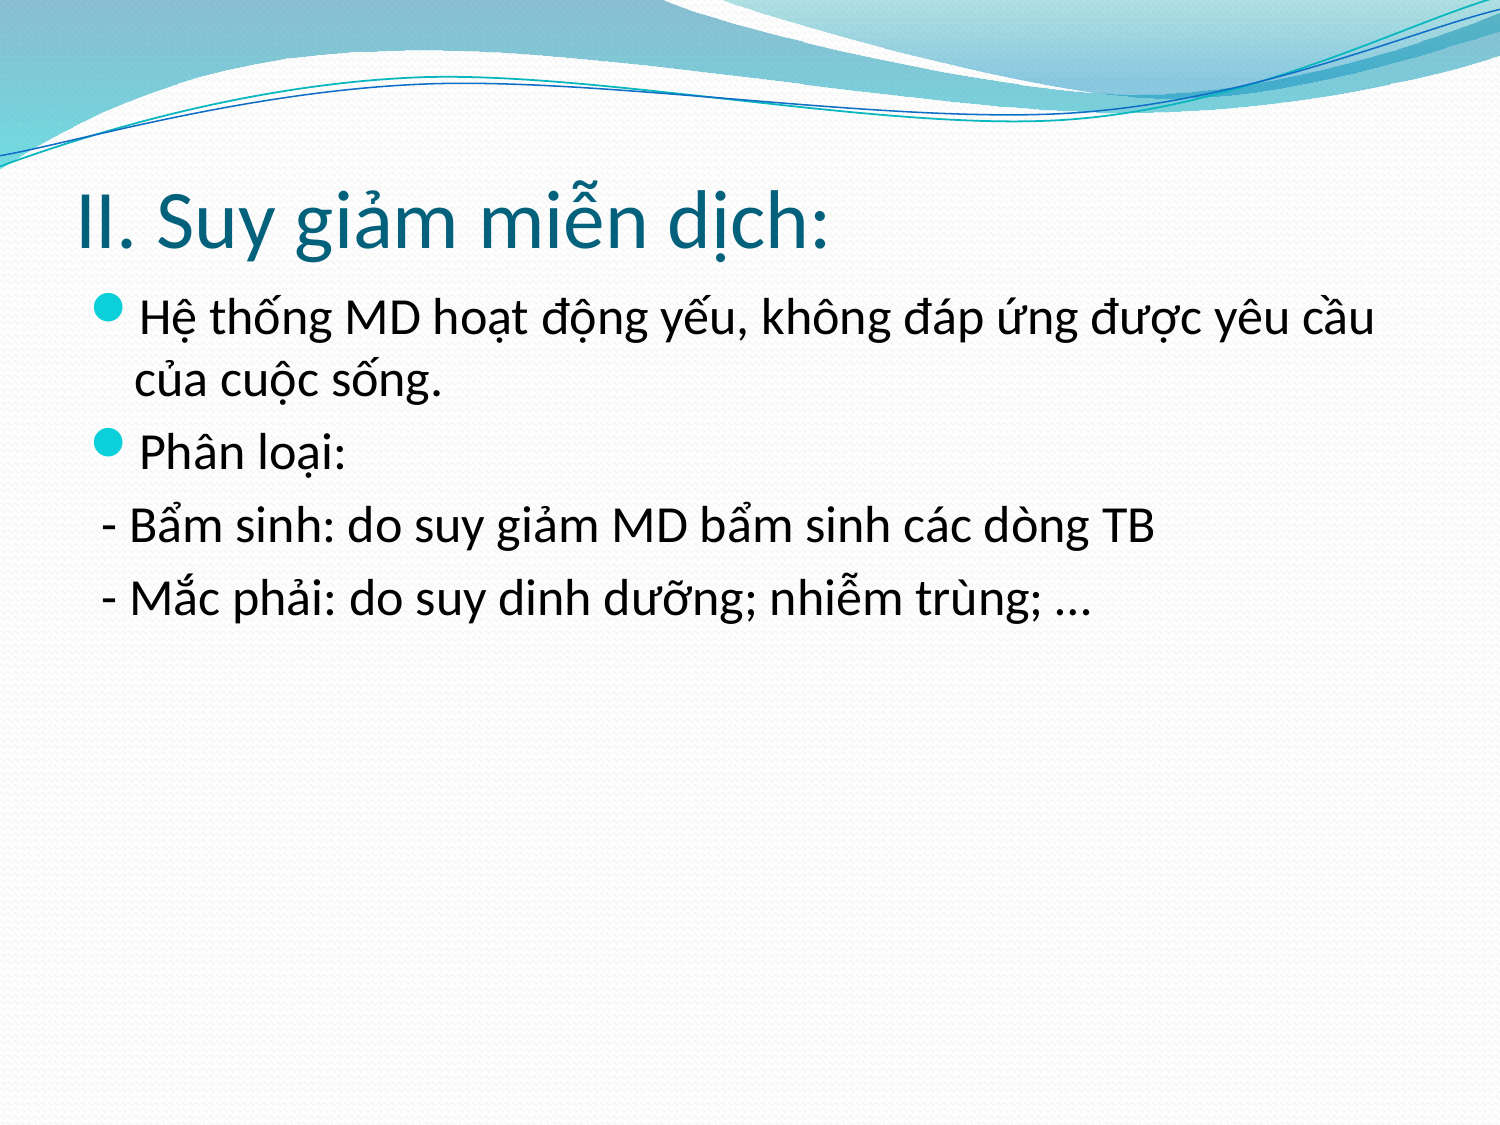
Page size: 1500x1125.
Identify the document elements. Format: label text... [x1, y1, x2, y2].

list Hệ thống MD hoạt động yếu, không đáp ứng được yêu cầu của cuộc sống. Phân loại: - Bẩm sinh: do suy giảm MD bẩm sinh các dòng TB - Mắc phải: do suy dinh dưỡng; nhiễm trùng; … [75, 275, 1425, 995]
title II. Suy giảm miễn dịch: [75, 149, 1425, 266]
